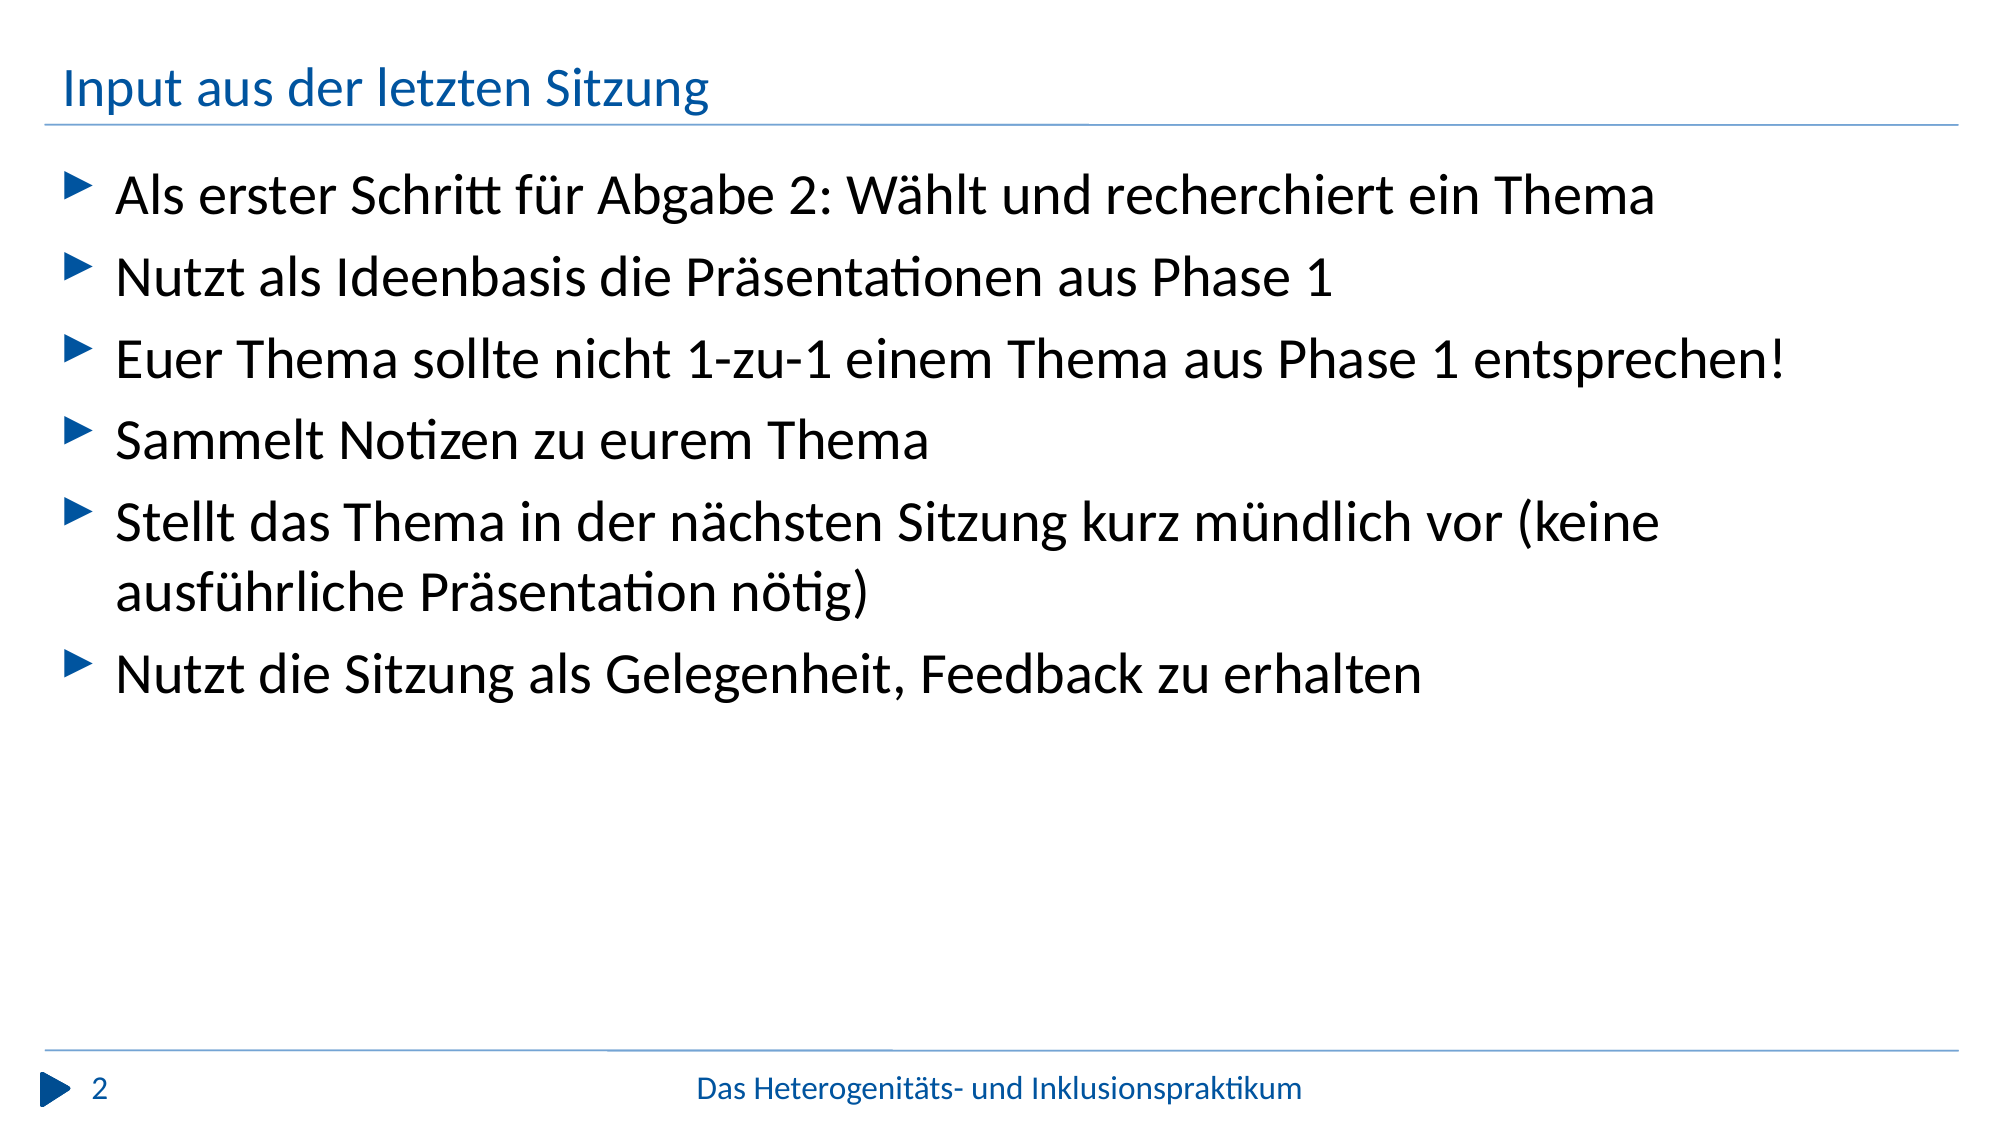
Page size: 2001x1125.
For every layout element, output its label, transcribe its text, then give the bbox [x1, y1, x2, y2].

title Input aus der letzten Sitzung [47, 42, 1959, 125]
list Als erster Schritt für Abgabe 2: Wählt und recherchiert ein Thema Nutzt als Ideenbasis die Präsentationen aus Phase 1 Euer Thema sollte nicht 1-zu-1 einem Thema aus Phase 1 entsprechen! Sammelt Notizen zu eurem Thema Stellt das Thema in der nächsten Sitzung kurz mündlich vor (keine ausführliche Präsentation nötig) Nutzt die Sitzung als Gelegenheit, Feedback zu erhalten [44, 149, 1959, 1035]
footer Das Heterogenitäts- und Inklusionspraktikum [488, 1058, 1512, 1119]
slide_number 2 [76, 1058, 181, 1119]
